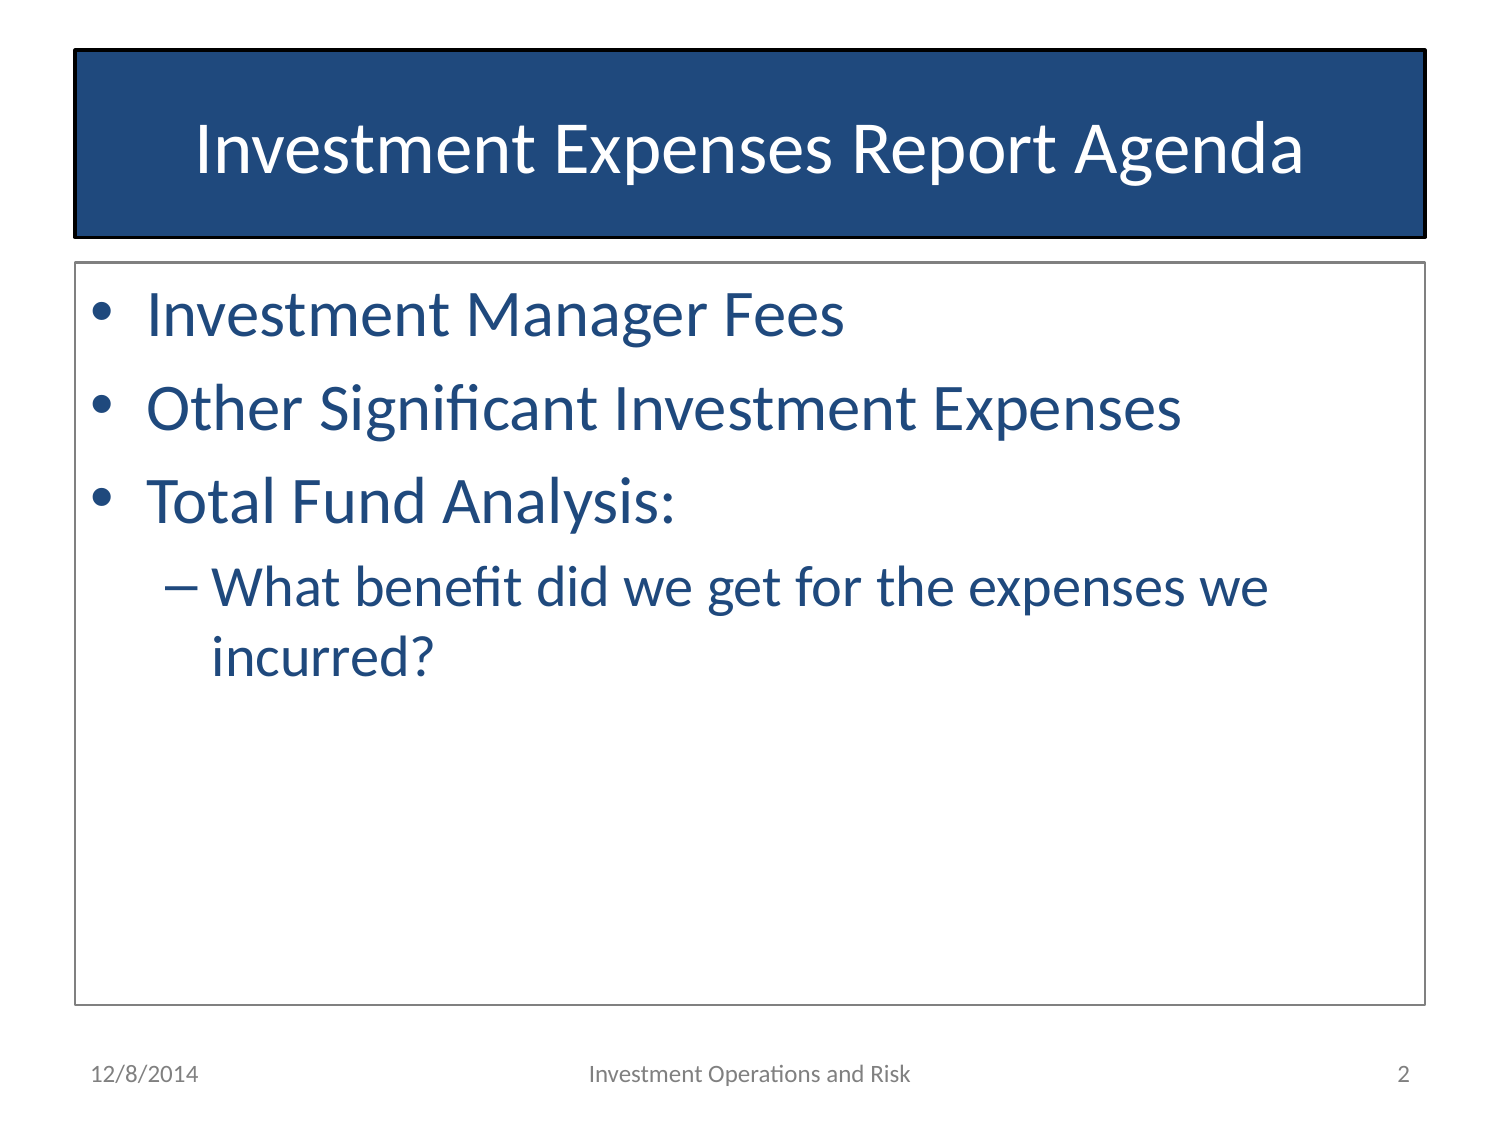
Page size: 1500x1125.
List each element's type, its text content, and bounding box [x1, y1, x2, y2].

list Investment Manager Fees Other Significant Investment Expenses Total Fund Analysis: What benefit did we get for the expenses we incurred? [75, 262, 1425, 1005]
footer Investment Operations and Risk [512, 1042, 988, 1103]
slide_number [75, 1042, 425, 1103]
slide_number 2 [1074, 1042, 1425, 1103]
title Investment Expenses Report Agenda [75, 50, 1425, 238]
